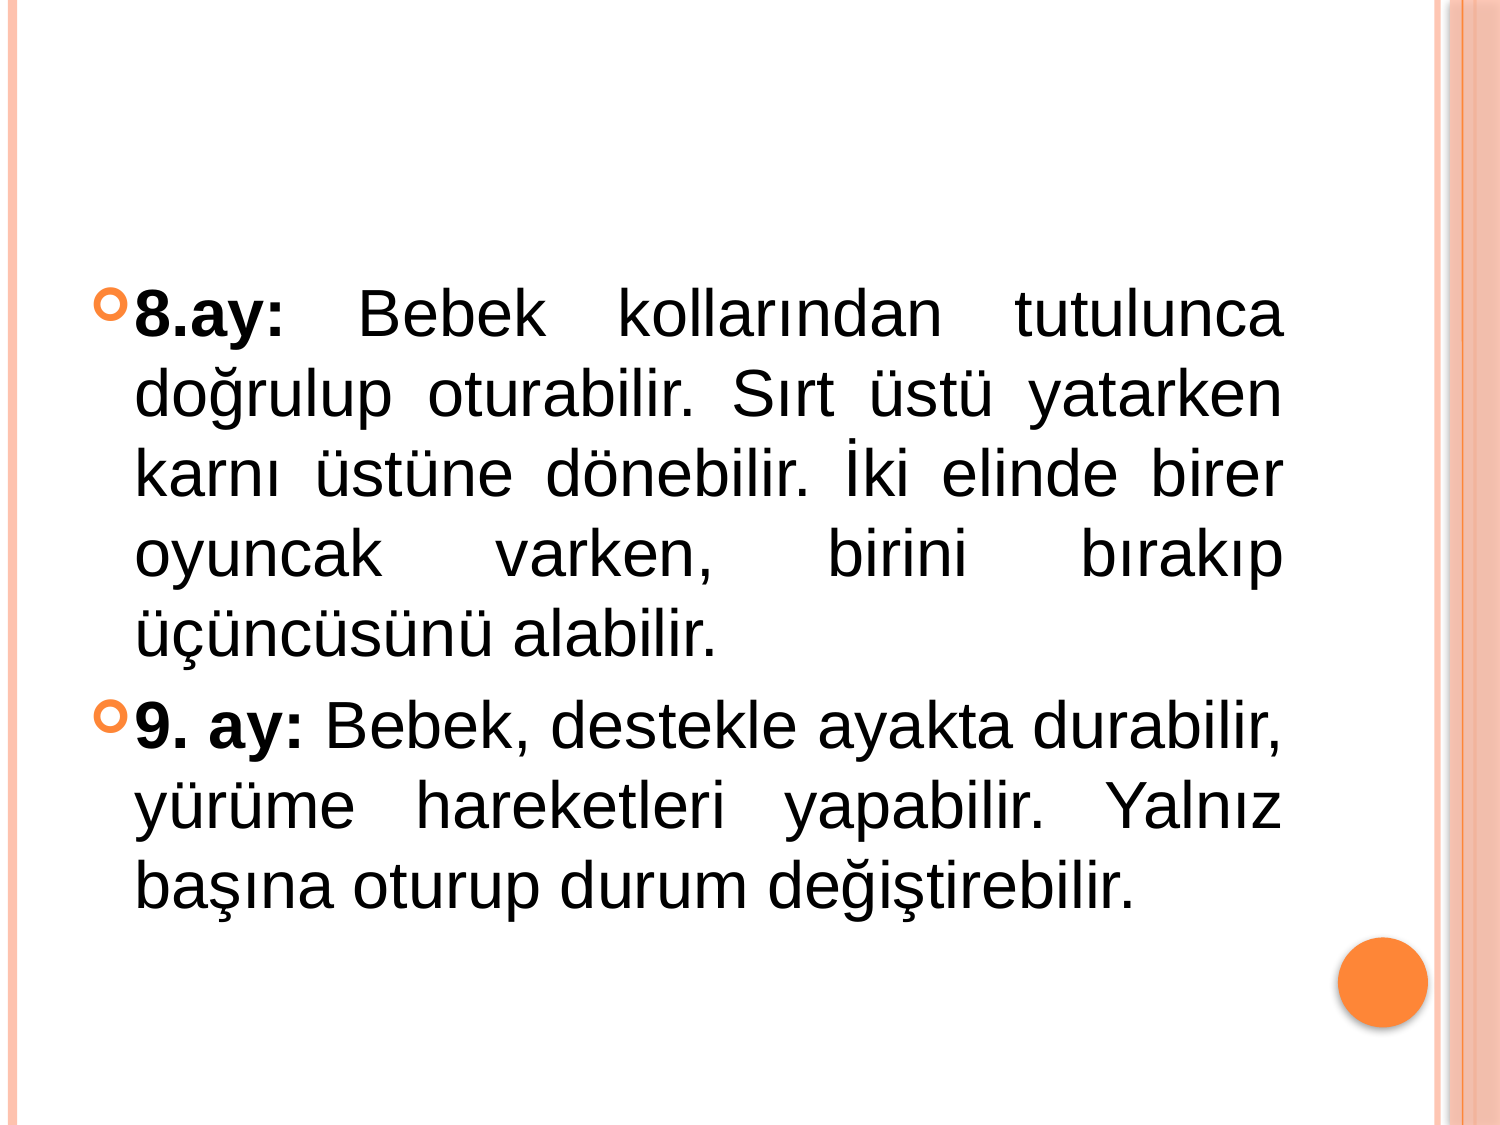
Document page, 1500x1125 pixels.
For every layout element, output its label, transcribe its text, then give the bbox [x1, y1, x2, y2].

list 8.ay: Bebek kollarından tutulunca doğrulup oturabilir. Sırt üstü yatarken karnı üstüne dönebilir. İki elinde birer oyuncak varken, birini bırakıp üçüncüsünü alabilir. 9. ay: Bebek, destekle ayakta durabilir, yürüme hareketleri yapabilir. Yalnız başına oturup durum değiştirebilir. [75, 262, 1300, 1062]
